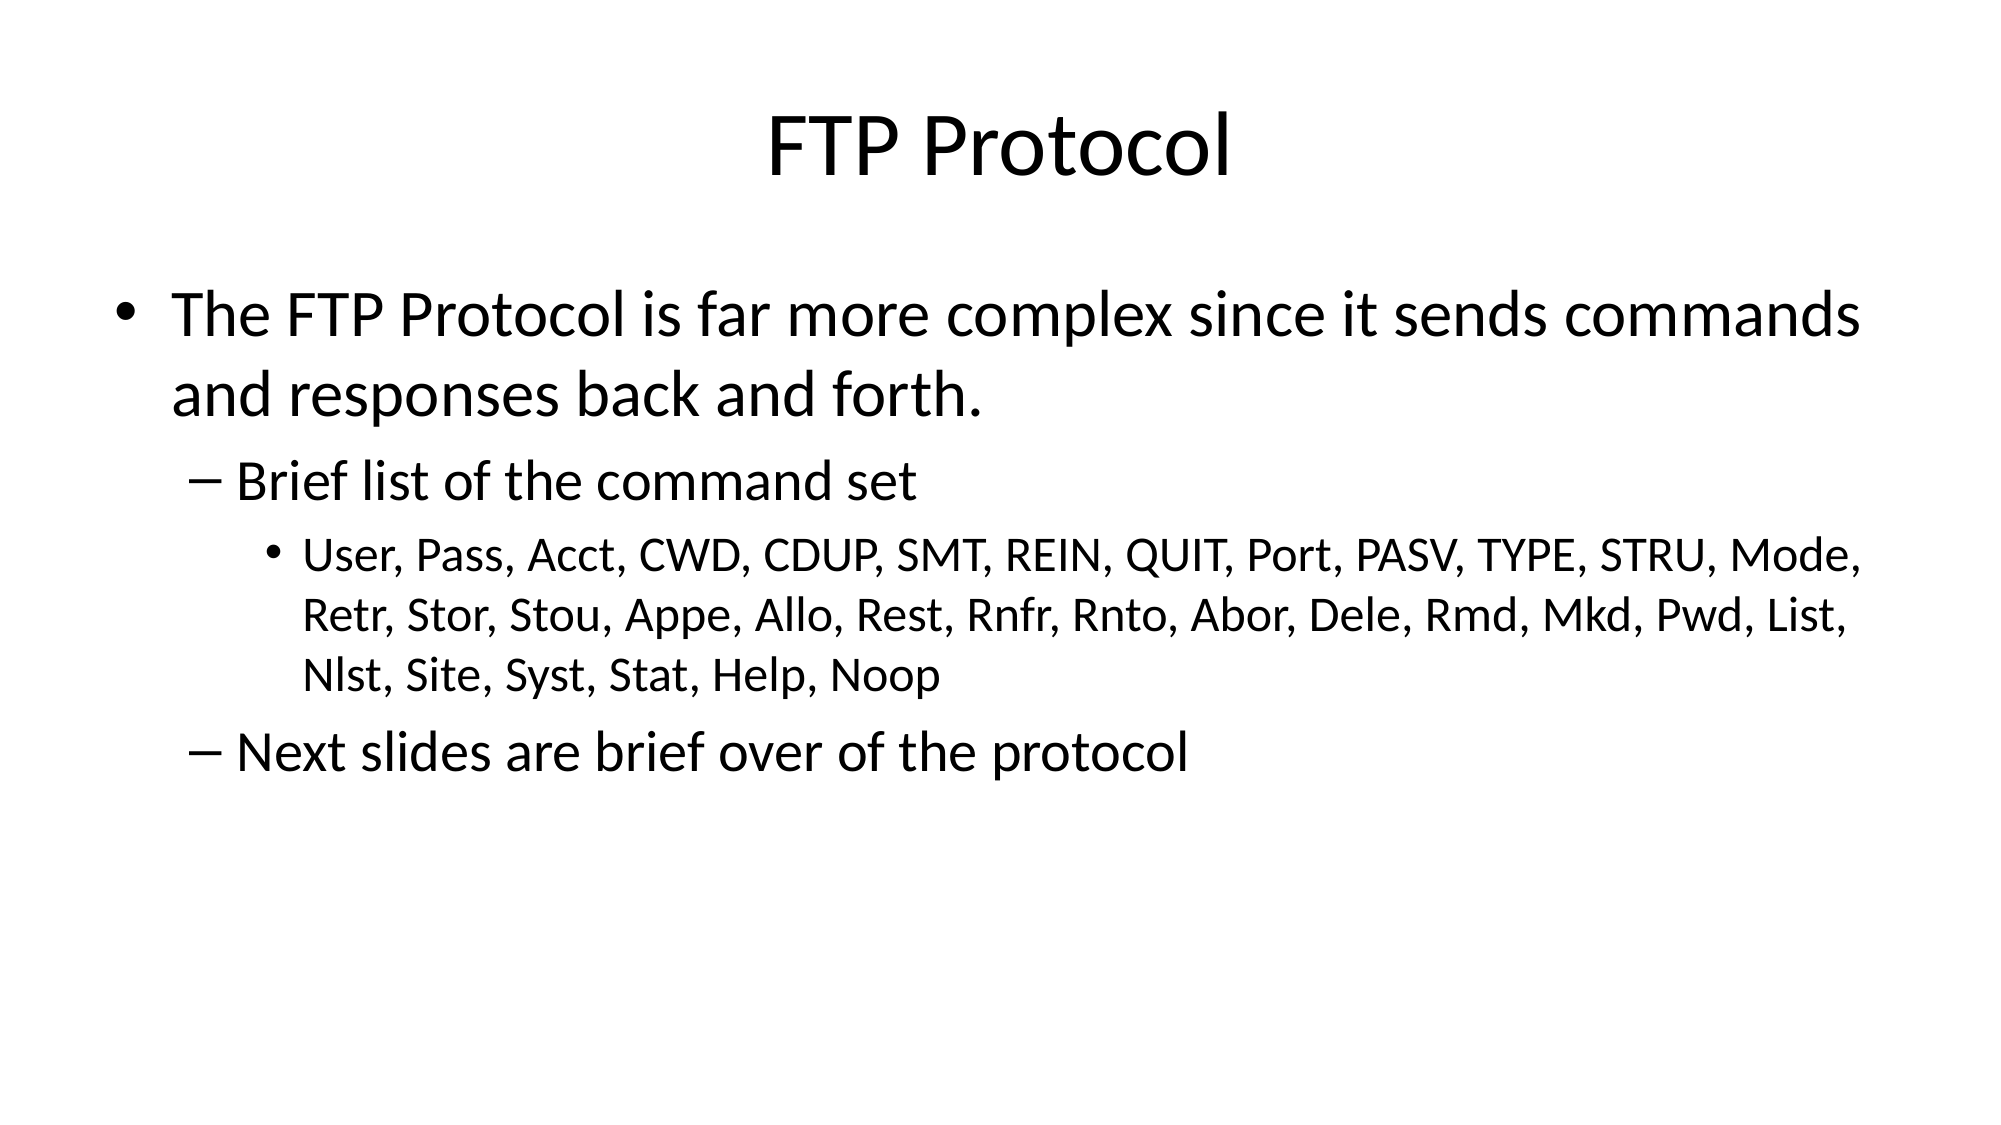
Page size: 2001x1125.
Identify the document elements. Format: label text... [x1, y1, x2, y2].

list The FTP Protocol is far more complex since it sends commands and responses back and forth. Brief list of the command set User, Pass, Acct, CWD, CDUP, SMT, REIN, QUIT, Port, PASV, TYPE, STRU, Mode, Retr, Stor, Stou, Appe, Allo, Rest, Rnfr, Rnto, Abor, Dele, Rmd, Mkd, Pwd, List, Nlst, Site, Syst, Stat, Help, Noop Next slides are brief over of the protocol [99, 262, 1900, 1005]
title FTP Protocol [99, 45, 1900, 233]
